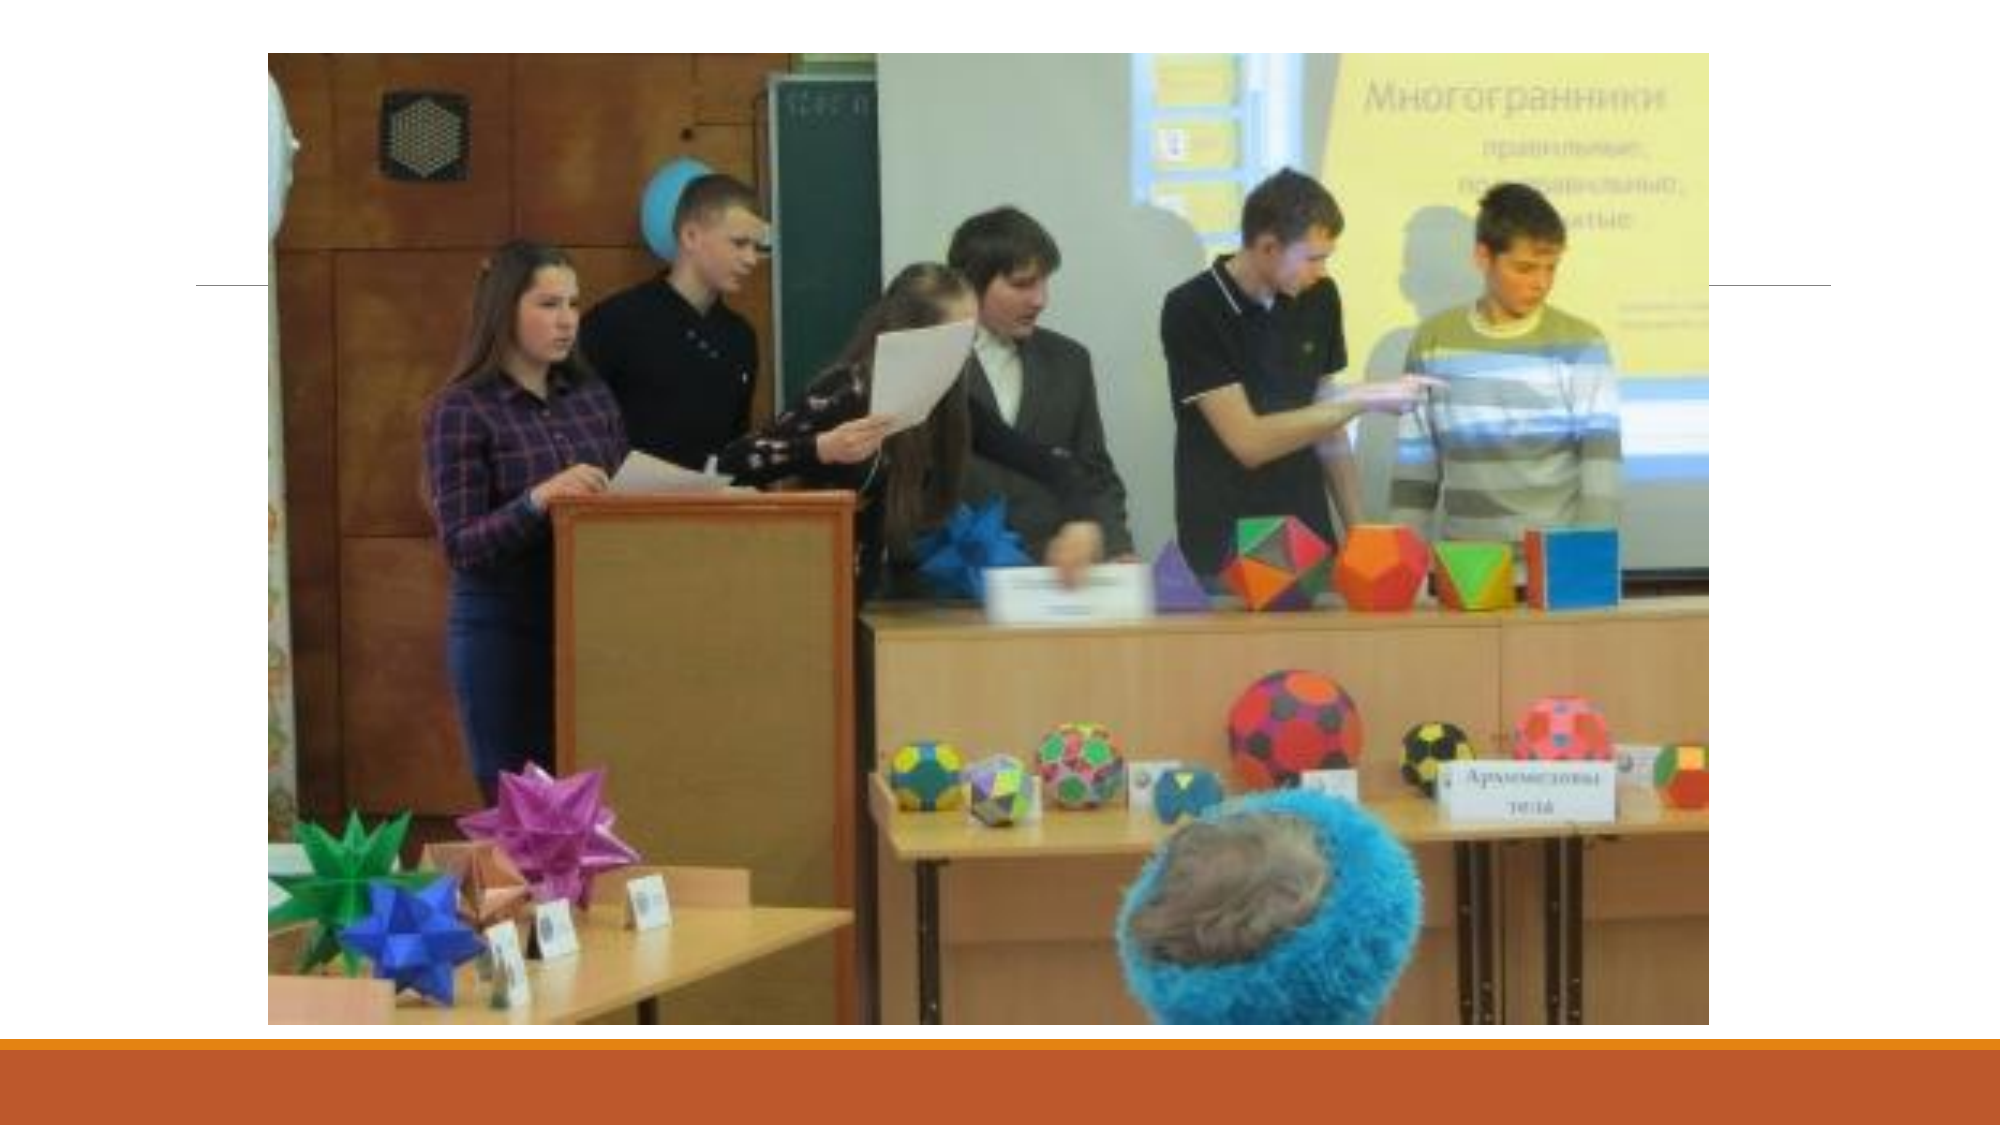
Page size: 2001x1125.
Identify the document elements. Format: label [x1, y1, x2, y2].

list [267, 52, 1709, 1025]
